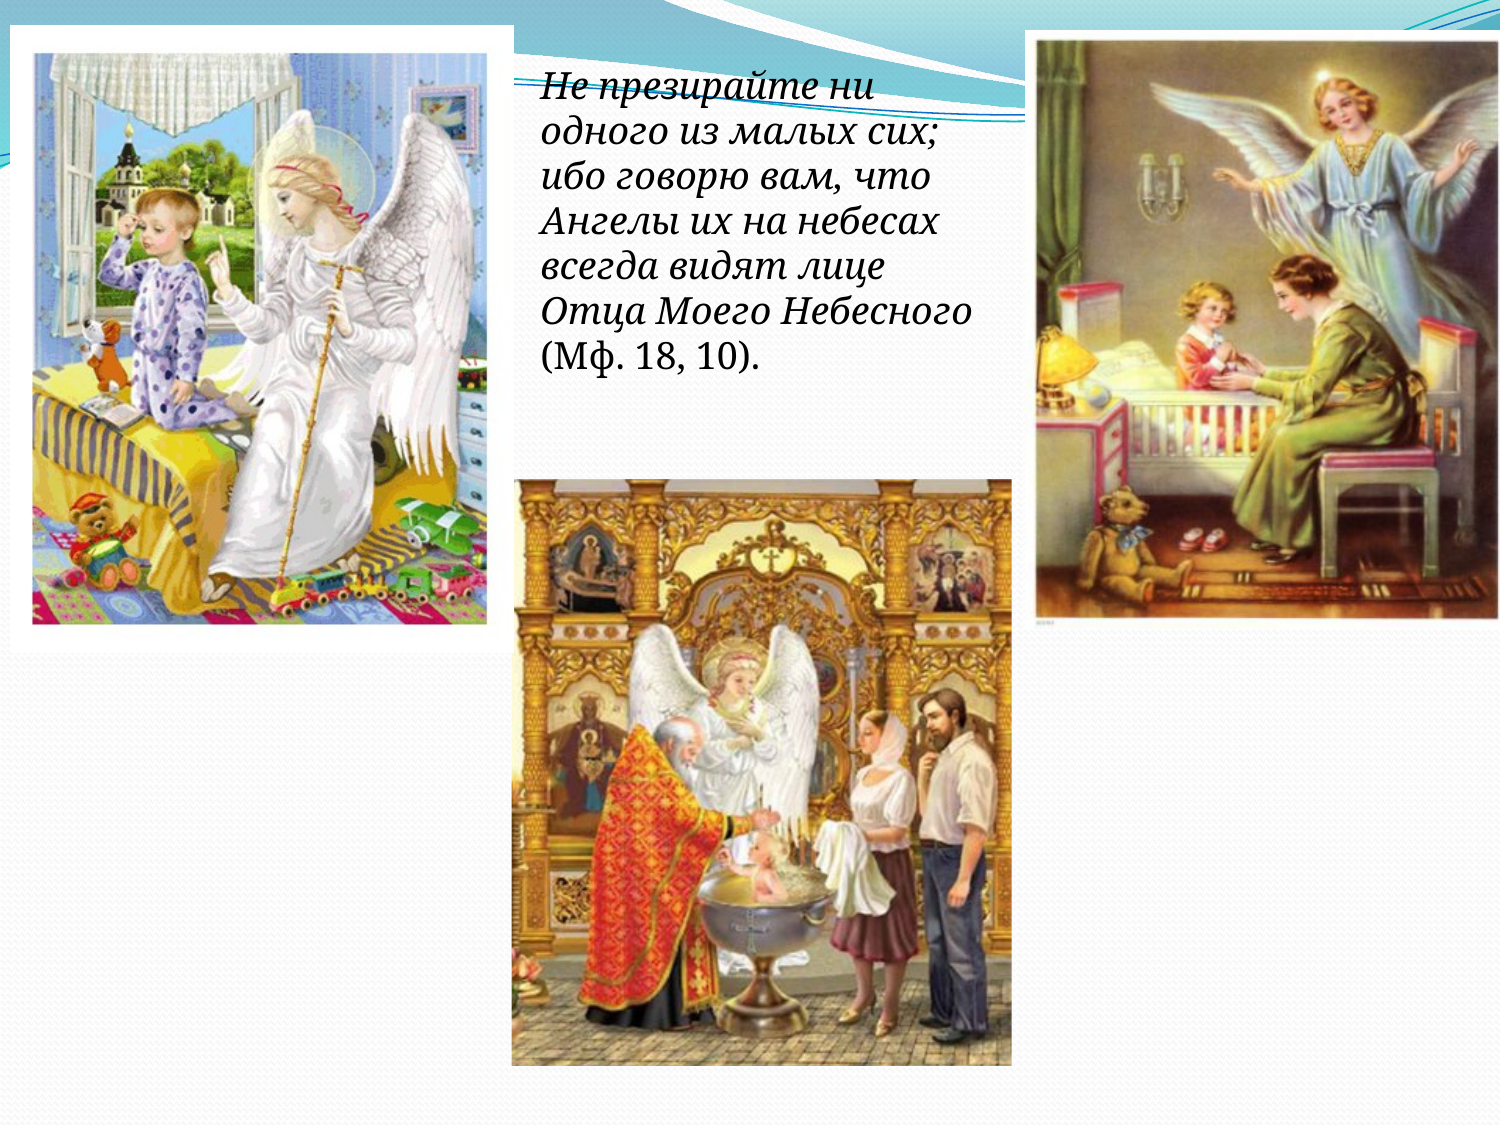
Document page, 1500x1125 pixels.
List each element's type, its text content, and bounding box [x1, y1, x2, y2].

text_box Не презирайте ни одного из малых сих; ибо говорю вам, что Ангелы их на небесах всегда видят лице Отца Моего Небесного (Мф. 18, 10). [525, 54, 999, 385]
picture [10, 25, 514, 653]
picture [511, 479, 1012, 1067]
picture [1025, 30, 1500, 630]
